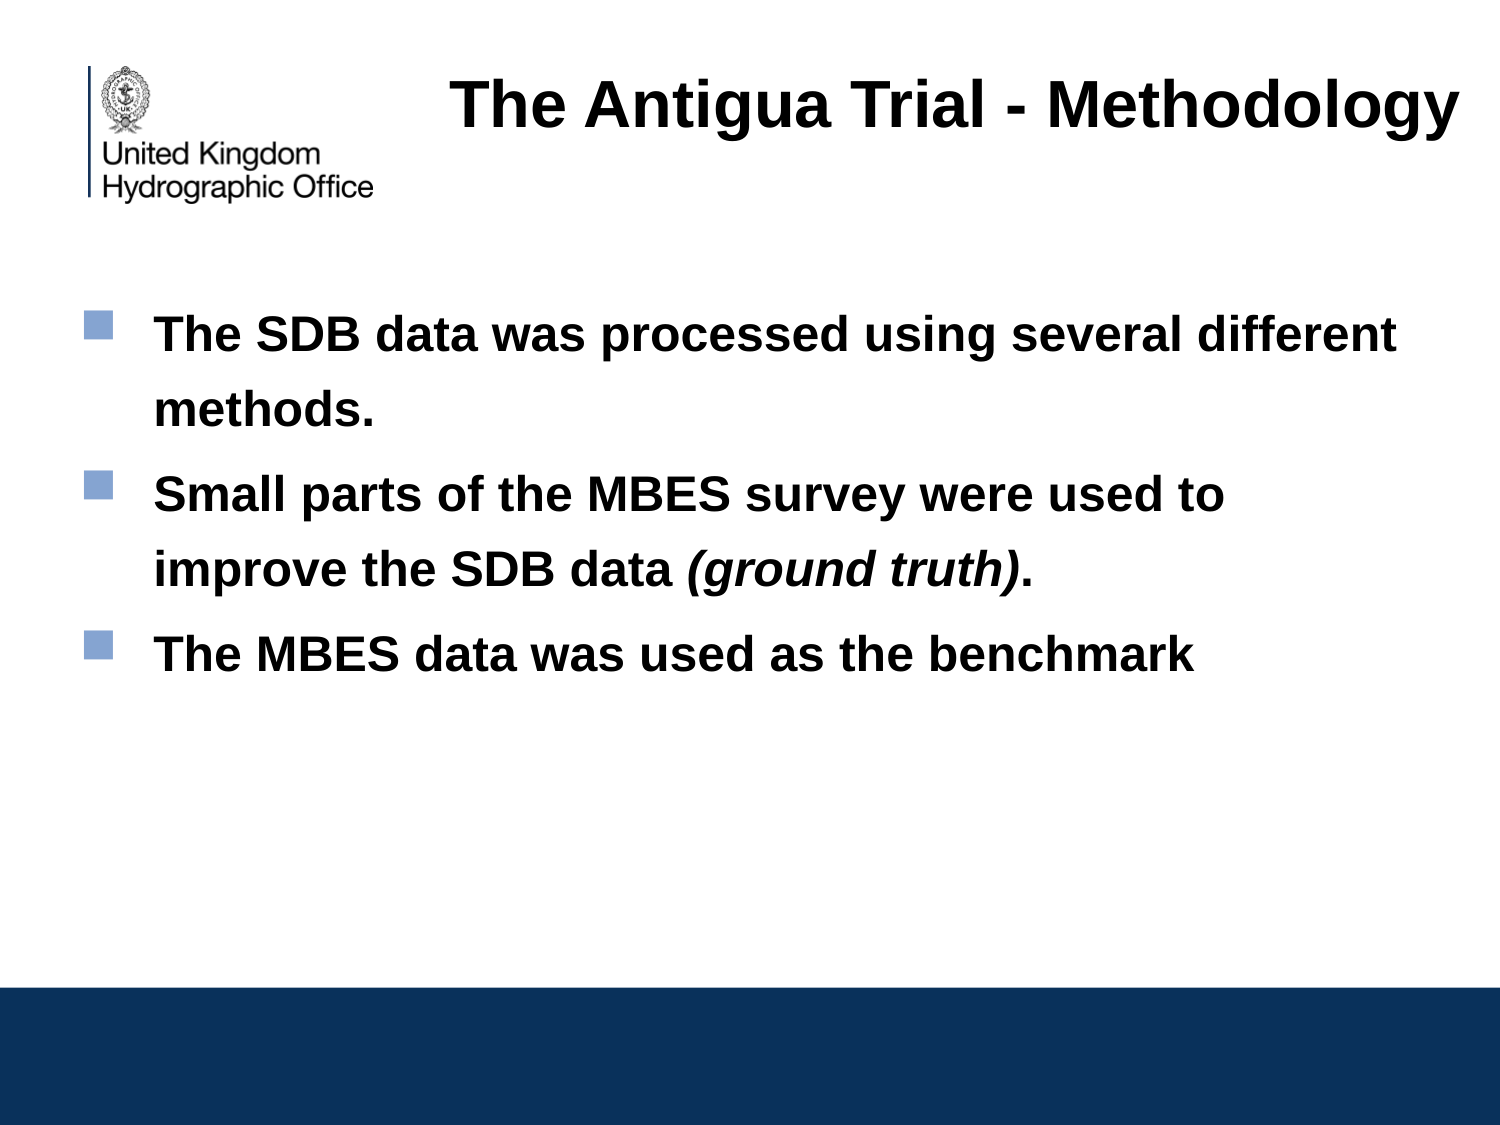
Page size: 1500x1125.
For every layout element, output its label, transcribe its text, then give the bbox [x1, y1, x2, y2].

title The Antigua Trial - Methodology [395, 54, 1477, 147]
text_box The SDB data was processed using several different methods. Small parts of the MBES survey were used to improve the SDB data (ground truth). The MBES data was used as the benchmark [64, 278, 1423, 1000]
picture [88, 66, 373, 204]
